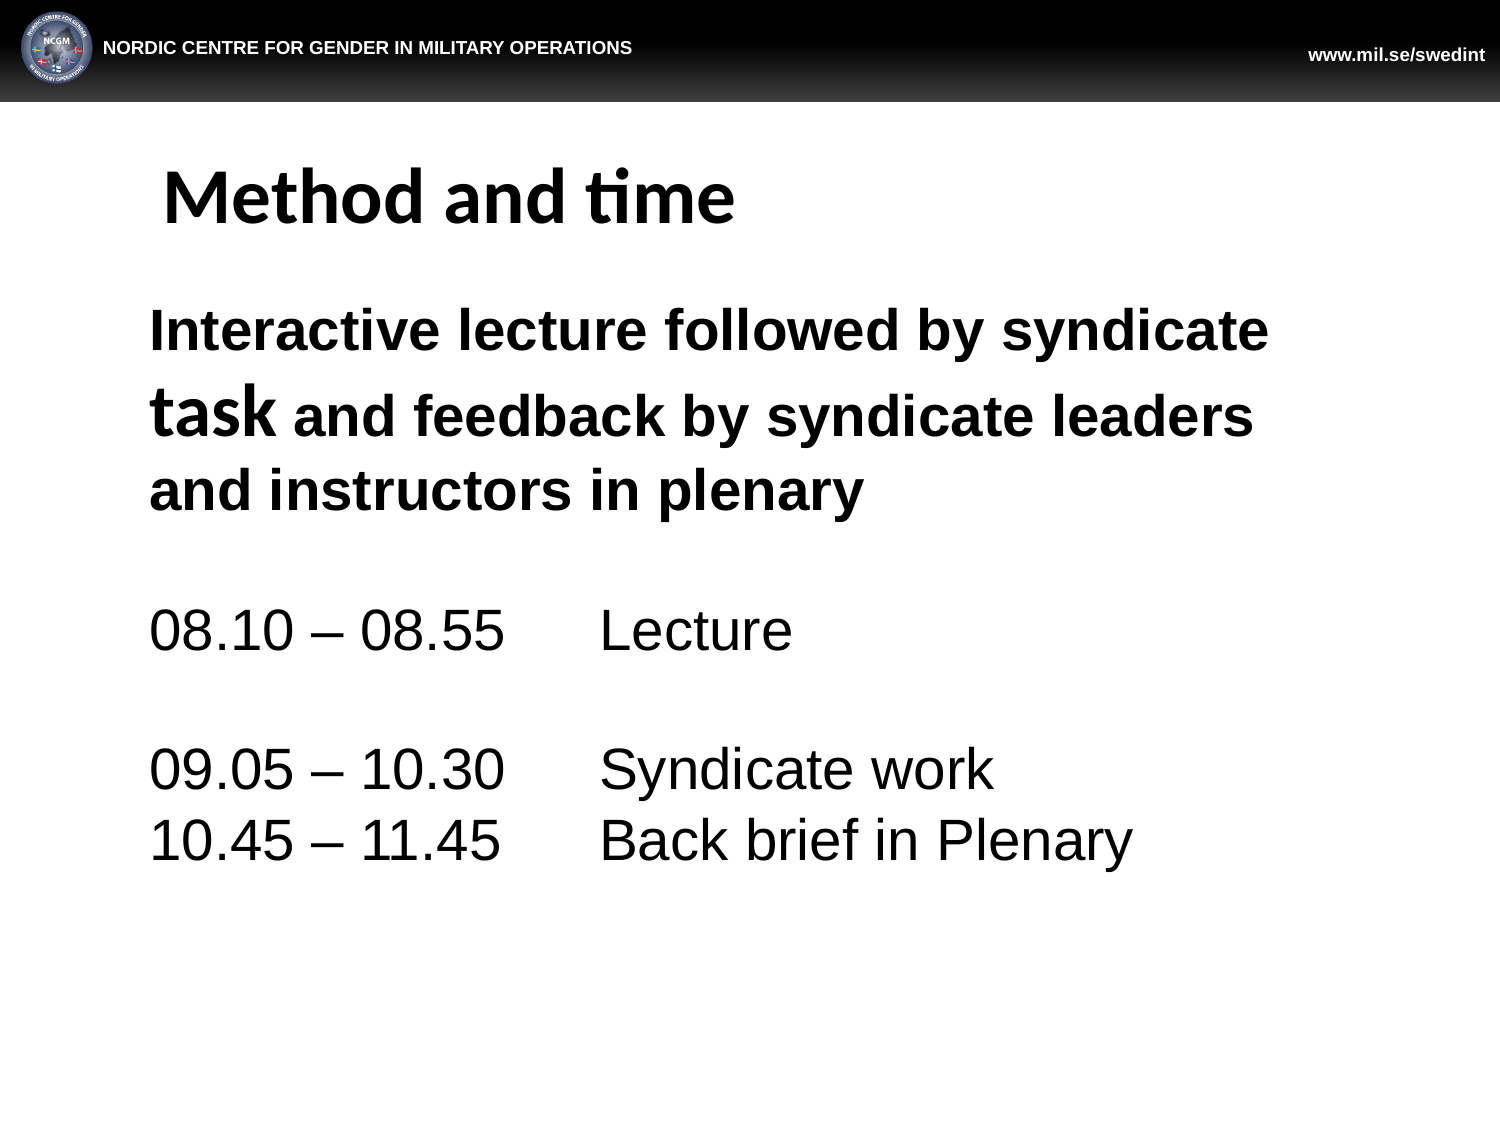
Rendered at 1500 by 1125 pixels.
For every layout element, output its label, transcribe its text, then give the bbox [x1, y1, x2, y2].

text_box Method and time [147, 137, 1353, 279]
text_box Interactive lecture followed by syndicate task and feedback by syndicate leaders and instructors in plenary 08.10 – 08.55 Lecture 09.05 – 10.30 Syndicate work 10.45 – 11.45 Back brief in Plenary [134, 284, 1353, 879]
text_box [0, 0, 1500, 102]
